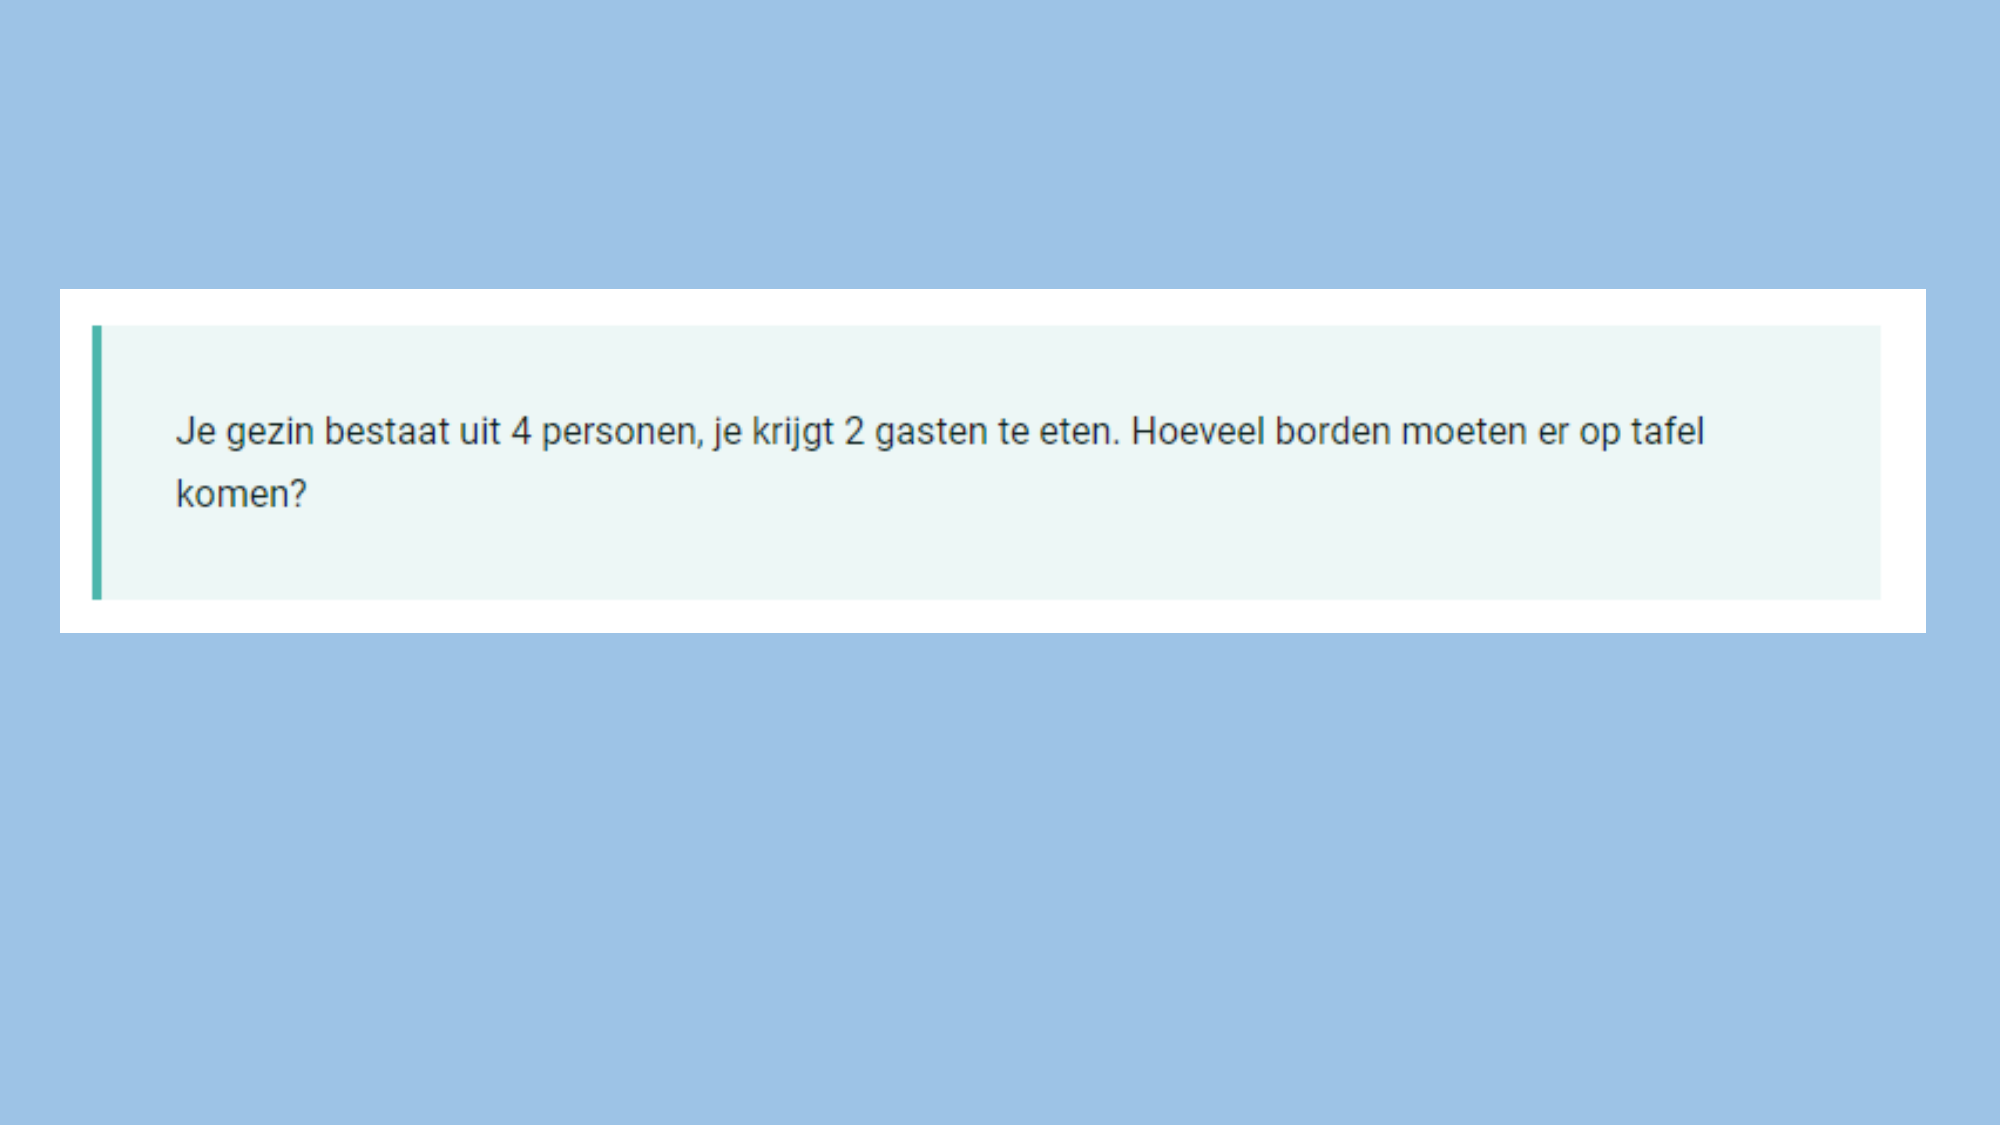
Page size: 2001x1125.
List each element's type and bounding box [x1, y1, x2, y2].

picture [60, 289, 1926, 633]
